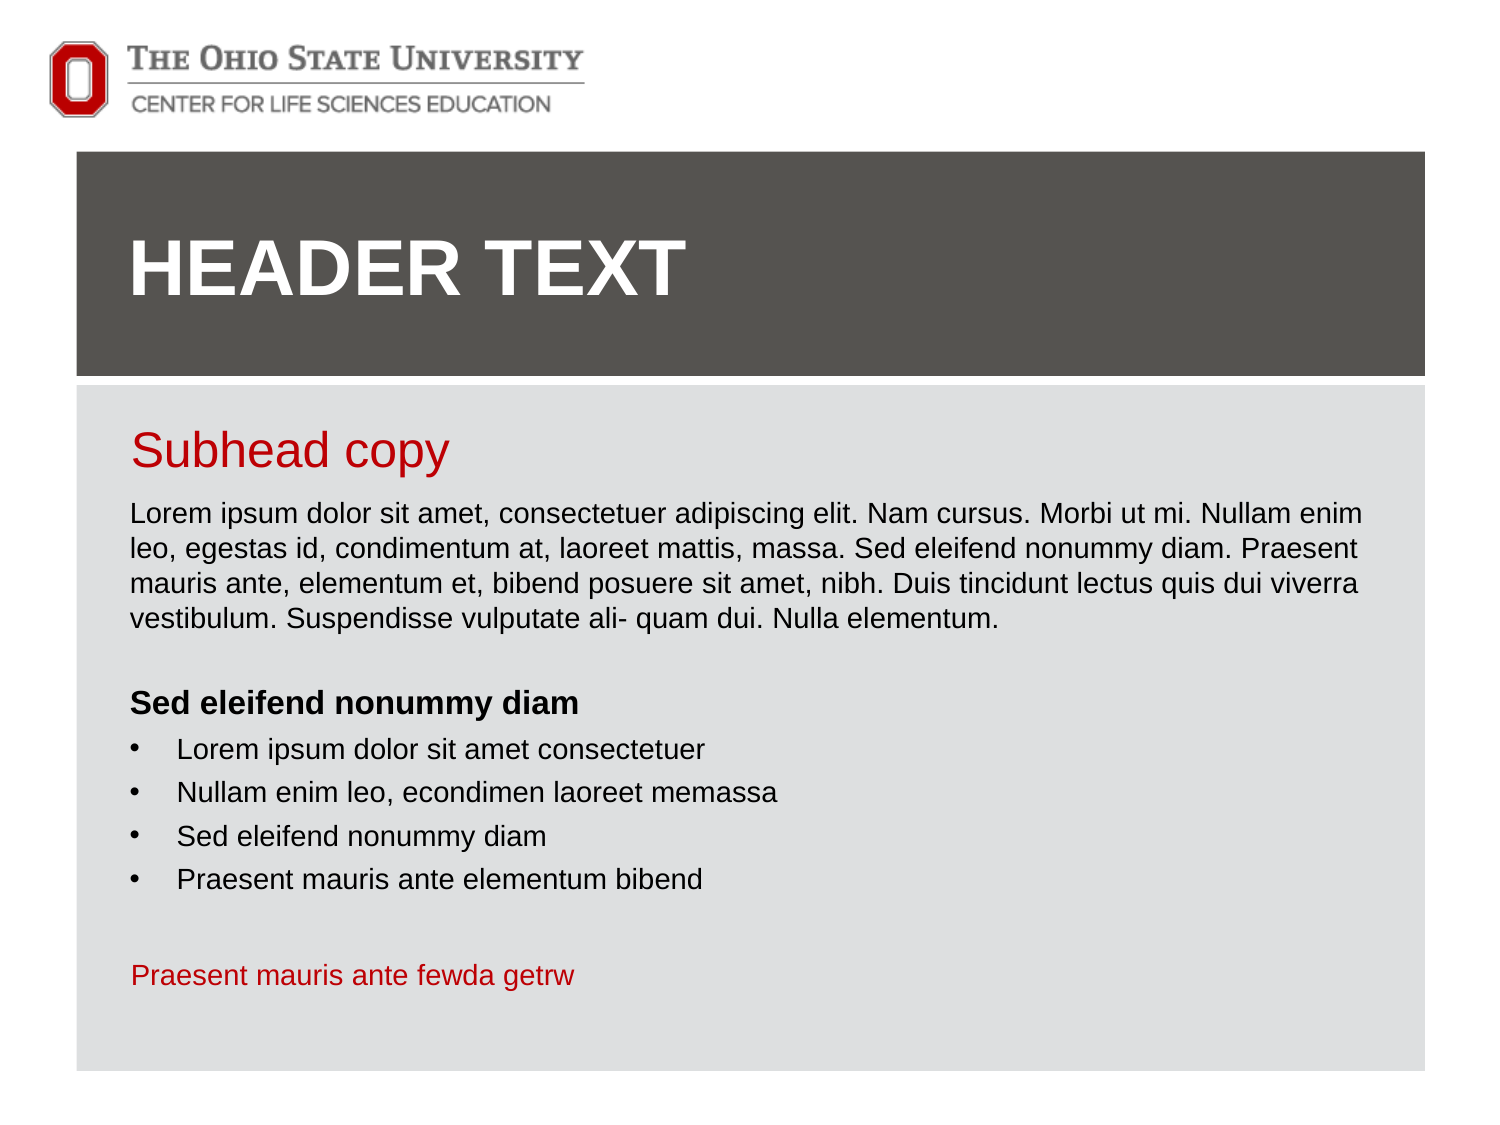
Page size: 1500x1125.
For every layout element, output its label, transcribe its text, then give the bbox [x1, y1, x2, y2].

text_box HEADER TEXT [76, 152, 1425, 376]
text_box Lorem ipsum dolor sit amet, consectetuer adipiscing elit. Nam cursus. Morbi ut mi. Nullam enim leo, egestas id, condimentum at, laoreet mattis, massa. Sed eleifend nonummy diam. Praesent mauris ante, elementum et, bibend posuere sit amet, nibh. Duis tincidunt lectus quis dui viverra vestibulum. Suspendisse vulputate ali- quam dui. Nulla elementum. [77, 487, 1426, 711]
text_box Praesent mauris ante fewda getrw [78, 936, 1426, 1011]
text_box Subhead copy [78, 410, 1426, 486]
picture [0, 0, 1500, 1125]
text_box Sed eleifend nonummy diam Lorem ipsum dolor sit amet consectetuer Nullam enim leo, econdimen laoreet memassa Sed eleifend nonummy diam Praesent mauris ante elementum bibend [77, 674, 1425, 974]
